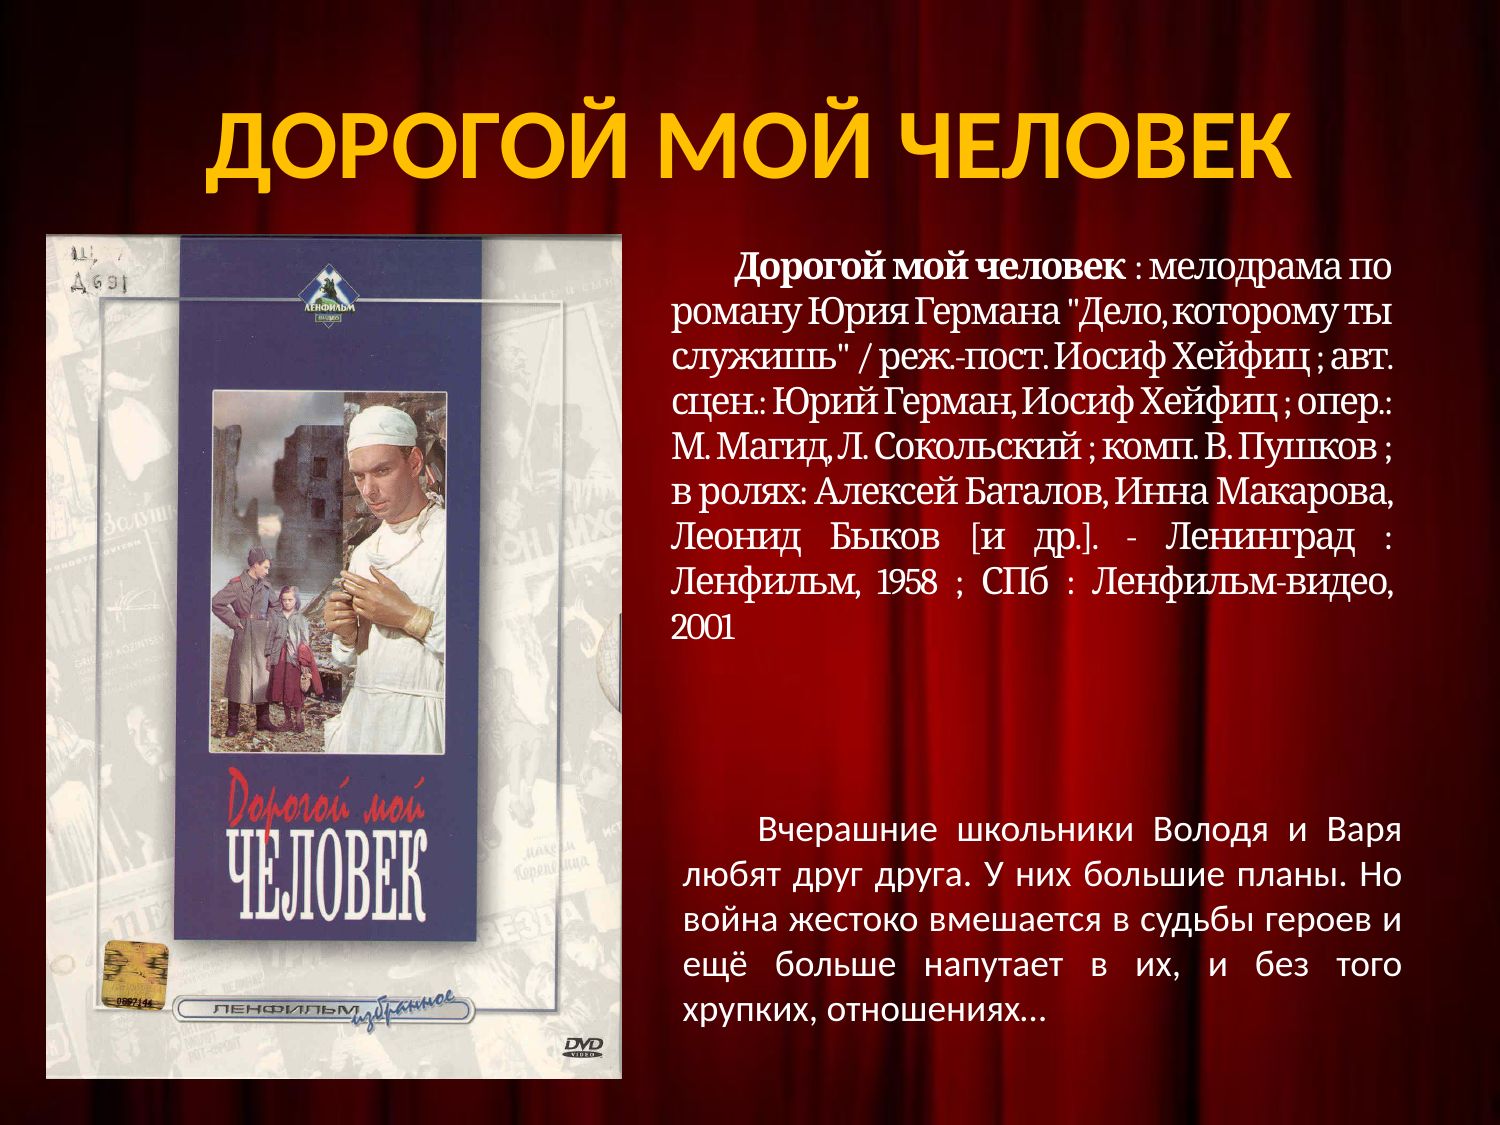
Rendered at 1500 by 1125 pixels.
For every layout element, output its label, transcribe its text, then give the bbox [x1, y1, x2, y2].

text_box Дорогой мой человек : мелодрама по роману Юрия Германа "Дело, которому ты служишь" / реж.-пост. Иосиф Хейфиц ; авт. сцен.: Юрий Герман, Иосиф Хейфиц ; опер.: М. Магид, Л. Сокольский ; комп. В. Пушков ; в ролях: Алексей Баталов, Инна Макарова, Леонид Быков [и др.]. - Ленинград : Ленфильм, 1958 ; СПб : Ленфильм-видео, 2001 [656, 234, 1407, 655]
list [46, 234, 622, 1079]
picture [0, 0, 1500, 1125]
title ДОРОГОЙ МОЙ ЧЕЛОВЕК [75, 45, 1425, 233]
text_box Вчерашние школьники Володя и Варя любят друг друга. У них большие планы. Но война жестоко вмешается в судьбы героев и ещё больше напутает в их, и без того хрупких, отношениях… [667, 796, 1418, 1037]
